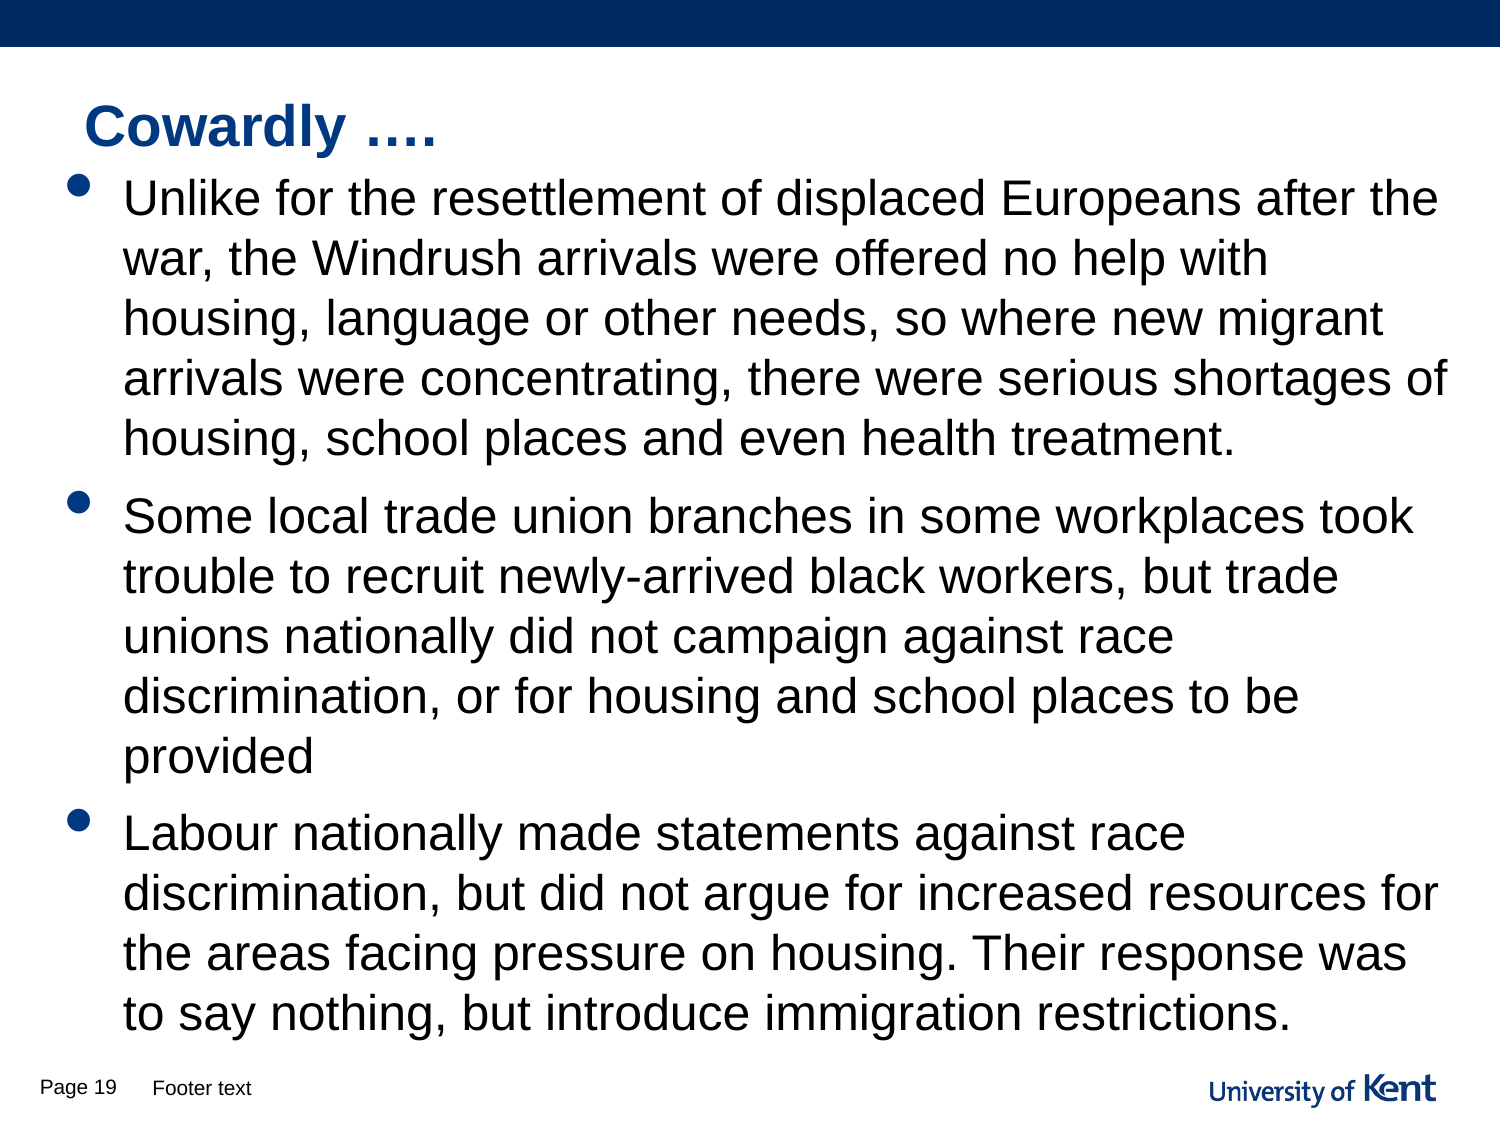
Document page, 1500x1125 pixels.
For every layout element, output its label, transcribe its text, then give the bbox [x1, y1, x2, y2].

picture [1210, 1074, 1436, 1108]
slide_number Page 19 [24, 1064, 136, 1109]
footer Footer text [137, 1067, 1132, 1112]
list Unlike for the resettlement of displaced Europeans after the war, the Windrush arrivals were offered no help with housing, language or other needs, so where new migrant arrivals were concentrating, there were serious shortages of housing, school places and even health treatment. Some local trade union branches in some workplaces took trouble to recruit newly-arrived black workers, but trade unions nationally did not campaign against race discrimination, or for housing and school places to be provided Labour nationally made statements against race discrimination, but did not argue for increased resources for the areas facing pressure on housing. Their response was to say nothing, but introduce immigration restrictions. [49, 158, 1473, 1003]
title Cowardly …. [69, 61, 1436, 158]
